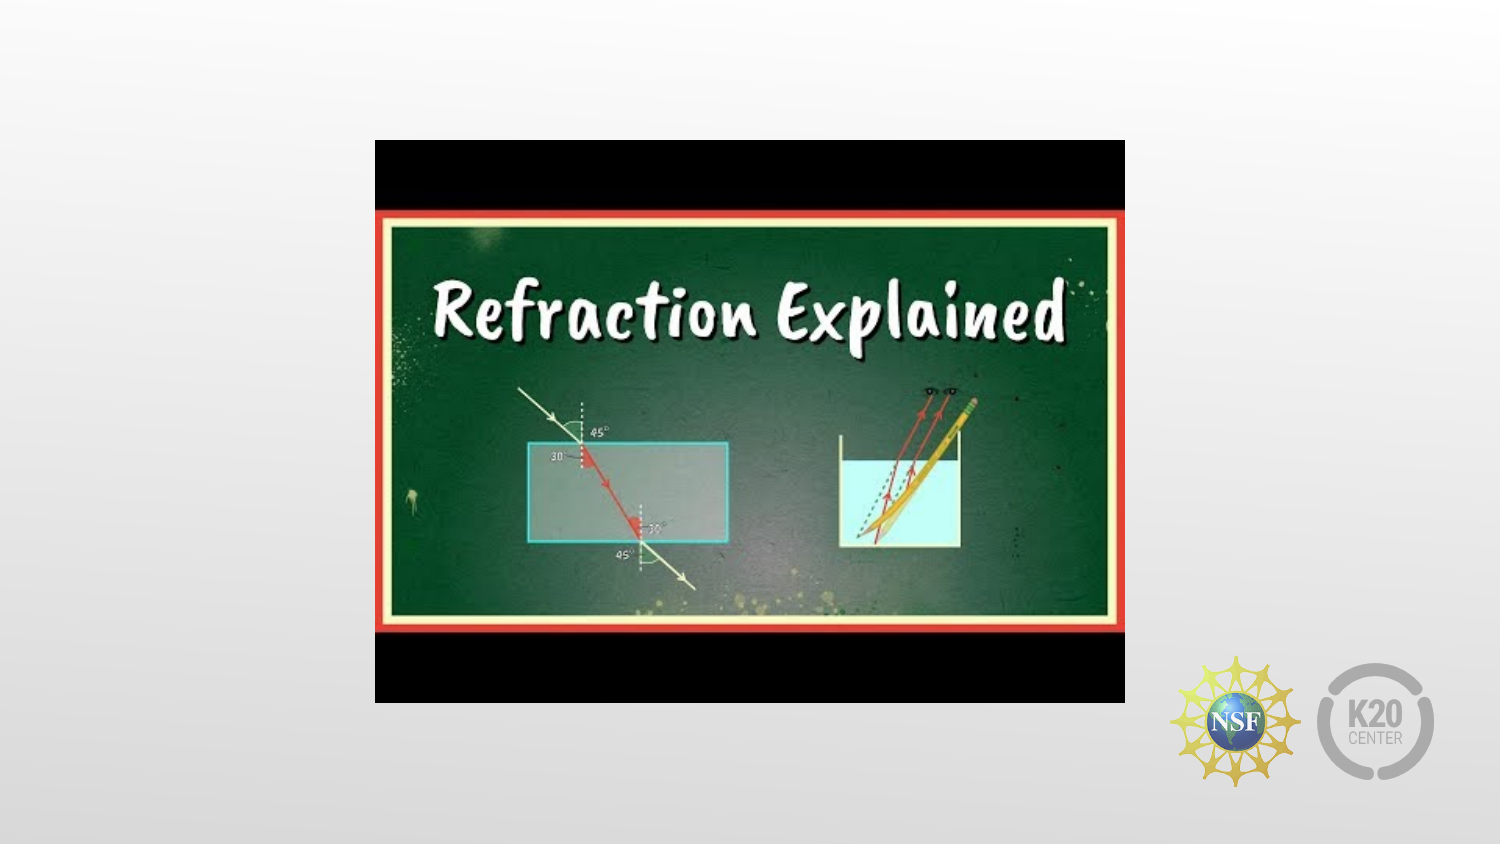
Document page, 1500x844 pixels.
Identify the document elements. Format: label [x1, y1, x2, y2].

picture [1300, 646, 1451, 797]
picture [374, 140, 1126, 704]
